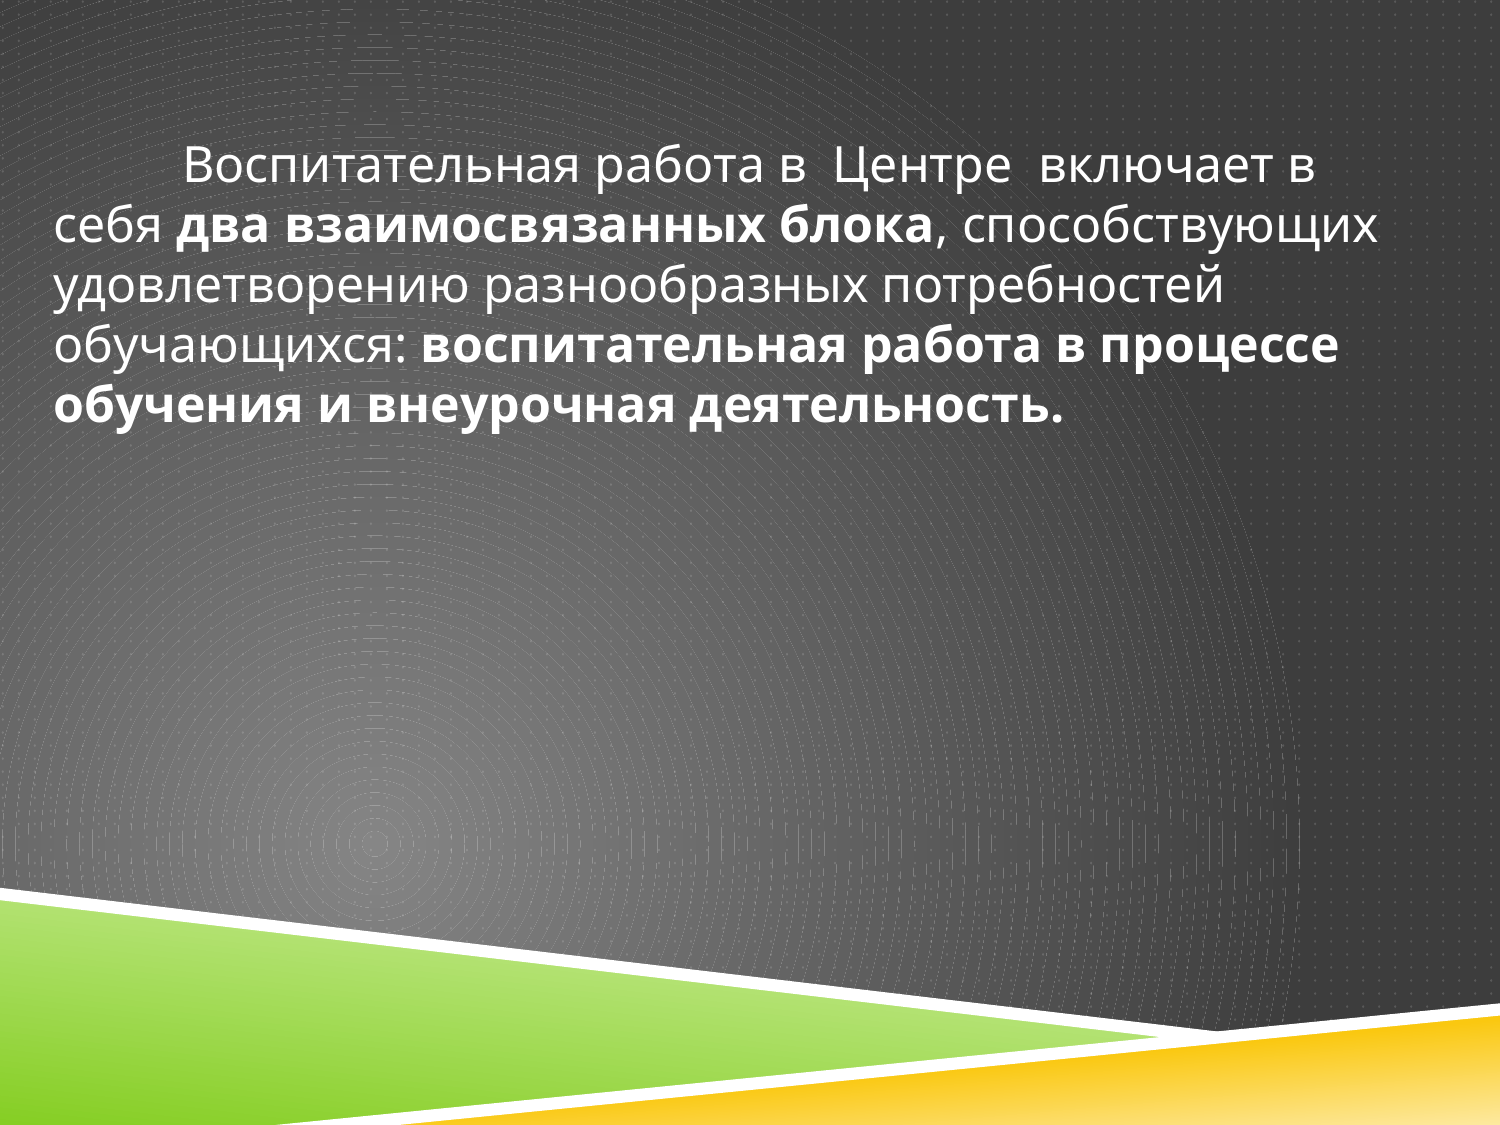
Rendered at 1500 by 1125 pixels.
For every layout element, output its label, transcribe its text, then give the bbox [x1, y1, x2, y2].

list Воспитательная работа в Центре включает в себя два взаимосвязанных блока, способствующих удовлетворению разнообразных потребностей обучающихся: воспитательная работа в процессе обучения и внеурочная деятельность. [53, 125, 1404, 1000]
